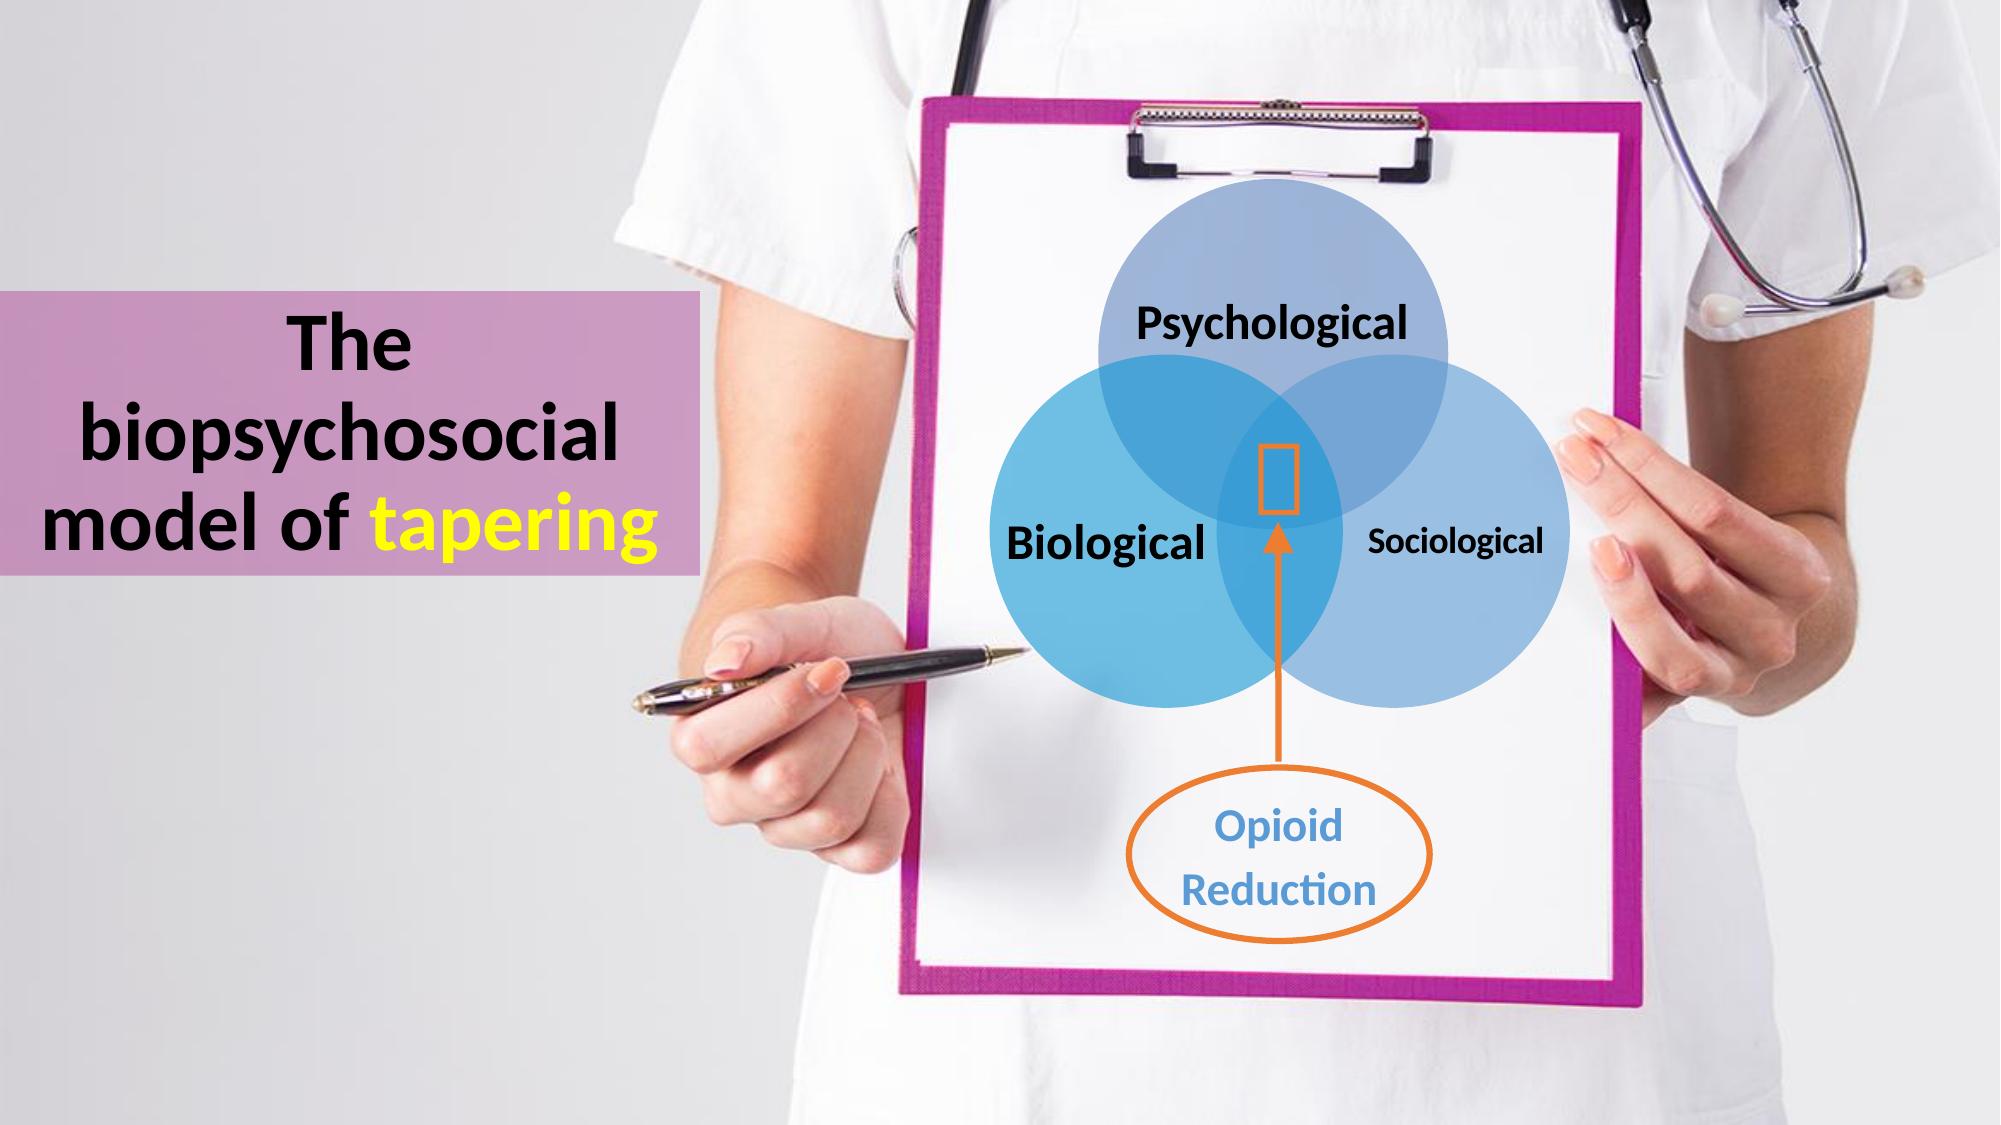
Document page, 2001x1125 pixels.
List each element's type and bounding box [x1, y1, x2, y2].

text_box [989, 178, 1570, 708]
picture [0, 0, 2000, 1125]
